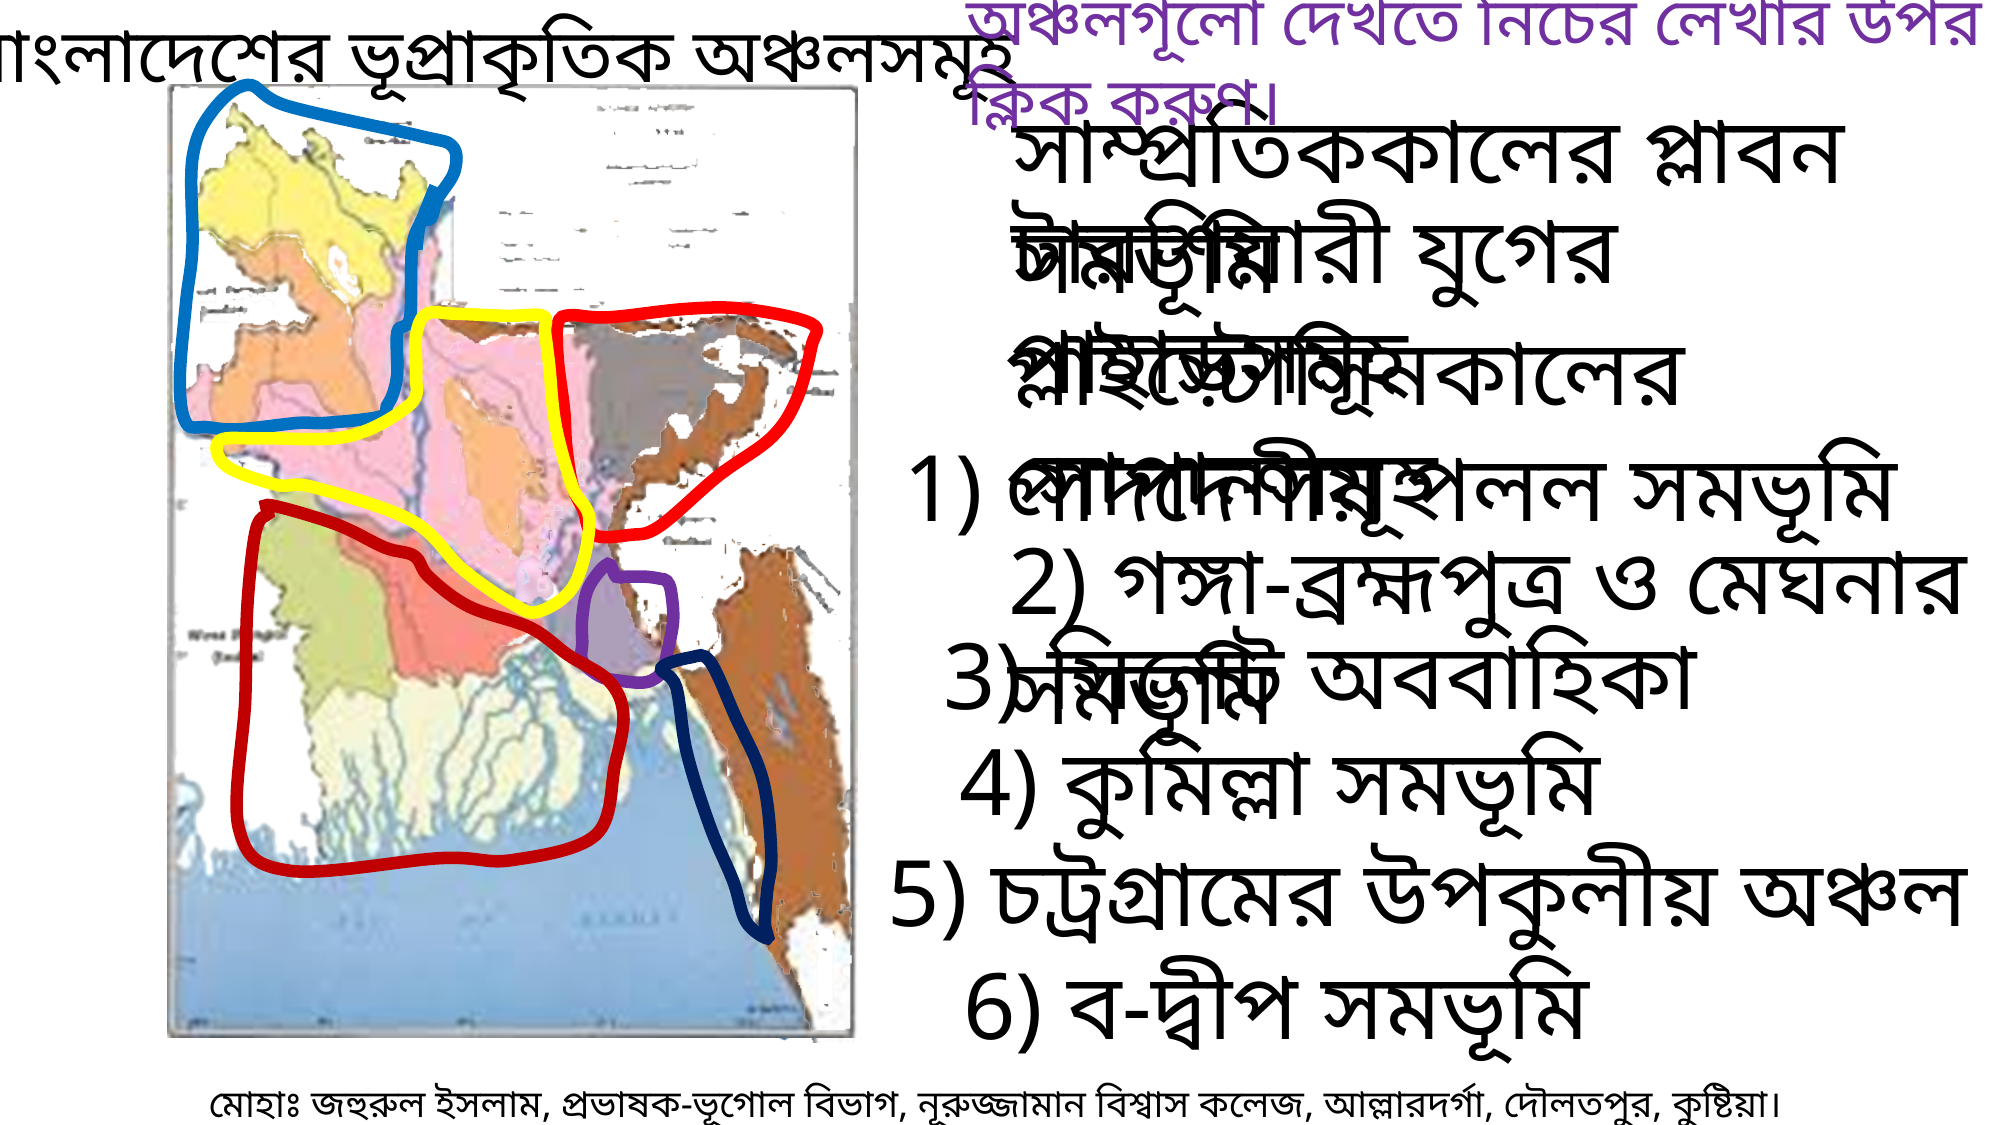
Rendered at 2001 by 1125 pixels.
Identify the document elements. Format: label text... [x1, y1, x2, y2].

text_box বাংলাদেশের ভূপ্রাকৃতিক অঞ্চলসমূহ [0, 0, 951, 105]
text_box অঞ্চলগূলো দেখতে নিচের লেখার উপর ক্লিক করুণ। [951, 0, 2000, 146]
text_box 2) গঙ্গা-ব্রহ্মপুত্র ও মেঘনার সমভূমি [993, 515, 2000, 751]
text_box টারশিয়ারী যুগের পাহাড়সমূহ [996, 184, 1924, 306]
text_box প্লাইস্টোসিনকালের সোপানসমূহ [990, 306, 1930, 541]
picture [167, 84, 858, 1043]
text_box 1) পাদদেশীয় পলল সমভূমি [888, 422, 993, 547]
text_box 3) সিলেট অববাহিকা [928, 610, 1712, 736]
text_box 4) কুমিল্লা সমভূমি [944, 716, 1640, 826]
text_box 5) চট্রগ্রামের উপকুলীয় অঞ্চল [873, 826, 1984, 952]
text_box সাম্প্রতিককালের প্লাবন সমভূমি [998, 146, 1978, 320]
text_box 6) ব-দ্বীপ সমভূমি [948, 940, 1676, 1065]
